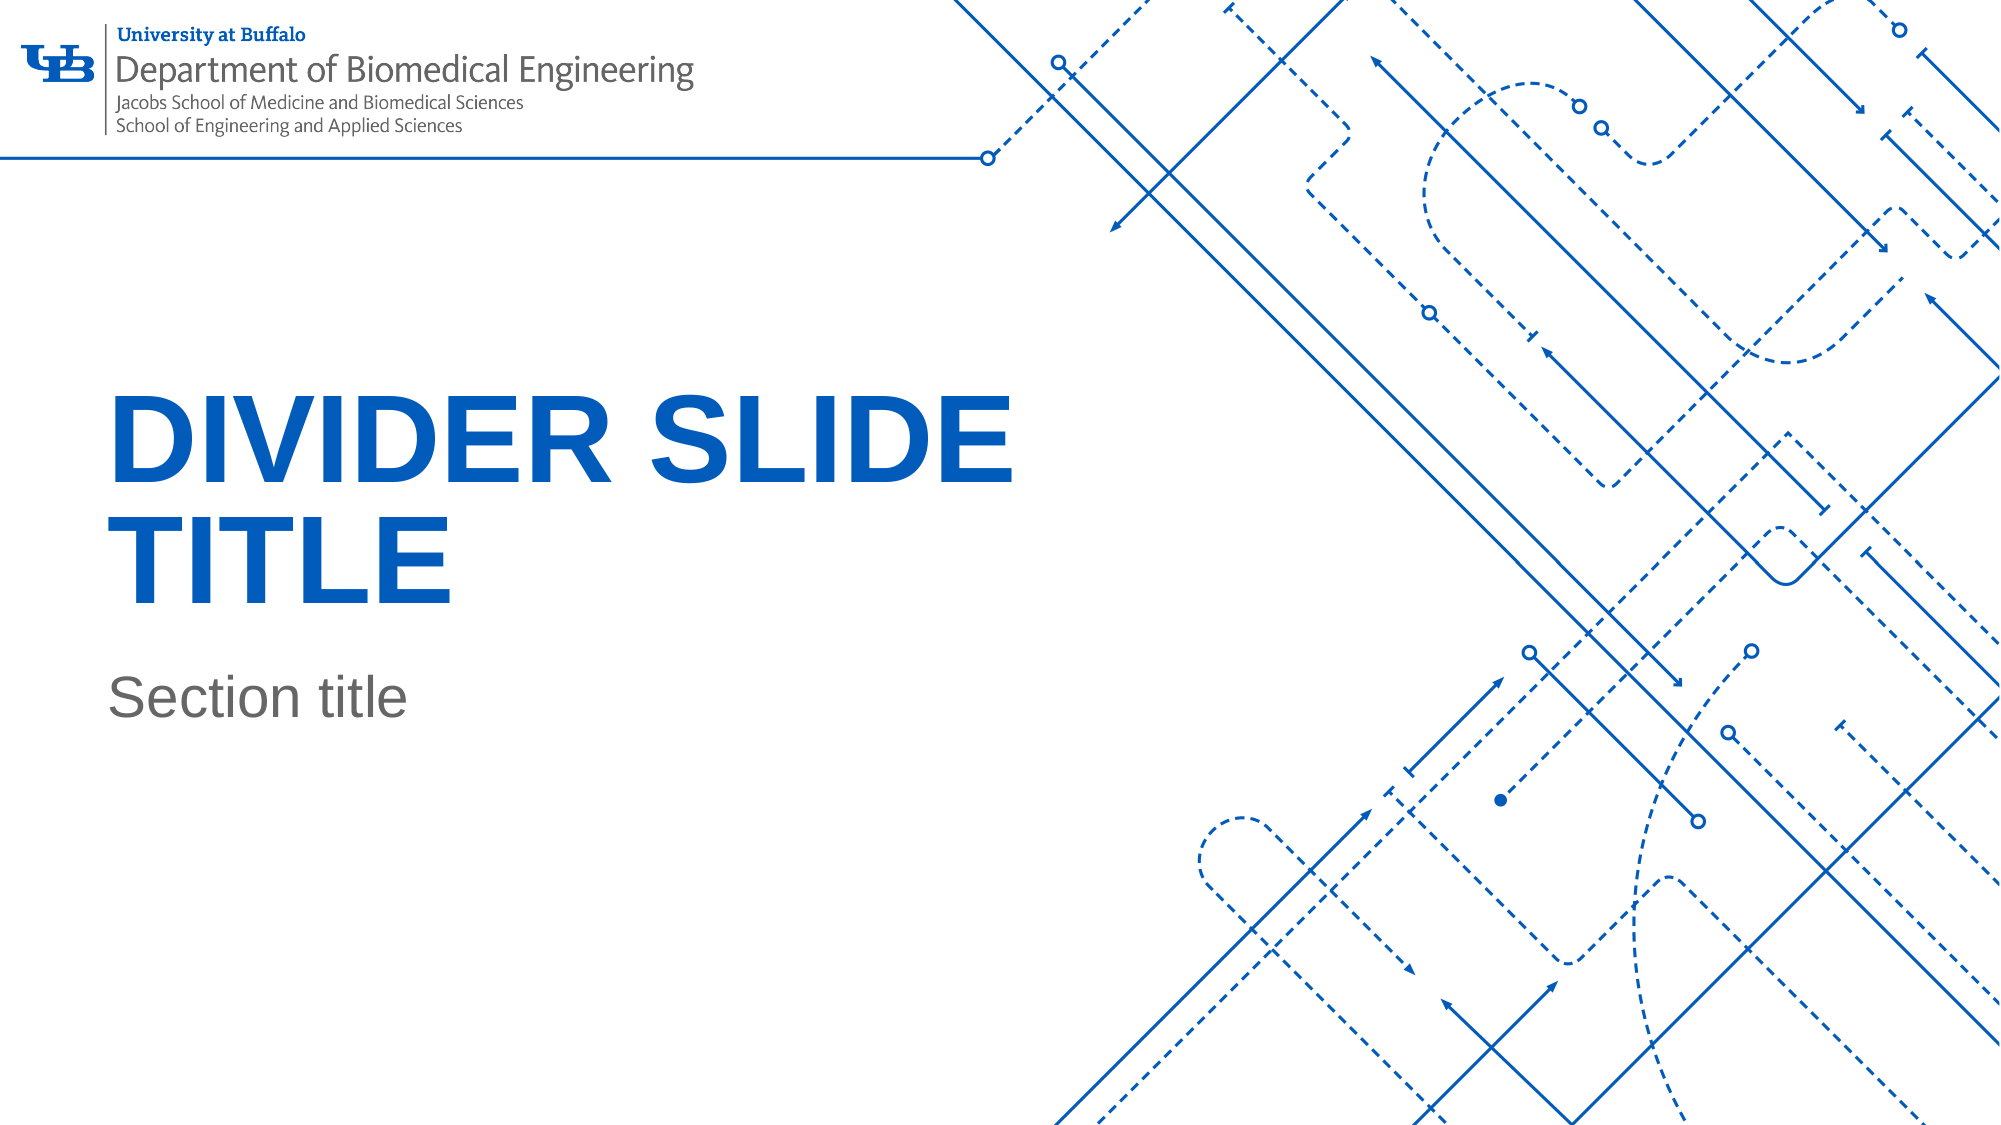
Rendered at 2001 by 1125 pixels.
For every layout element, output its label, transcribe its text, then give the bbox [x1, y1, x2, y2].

title Divider Slide Title [108, 244, 1197, 637]
subtitle Section title [108, 651, 1197, 1015]
picture [0, 0, 2000, 1125]
